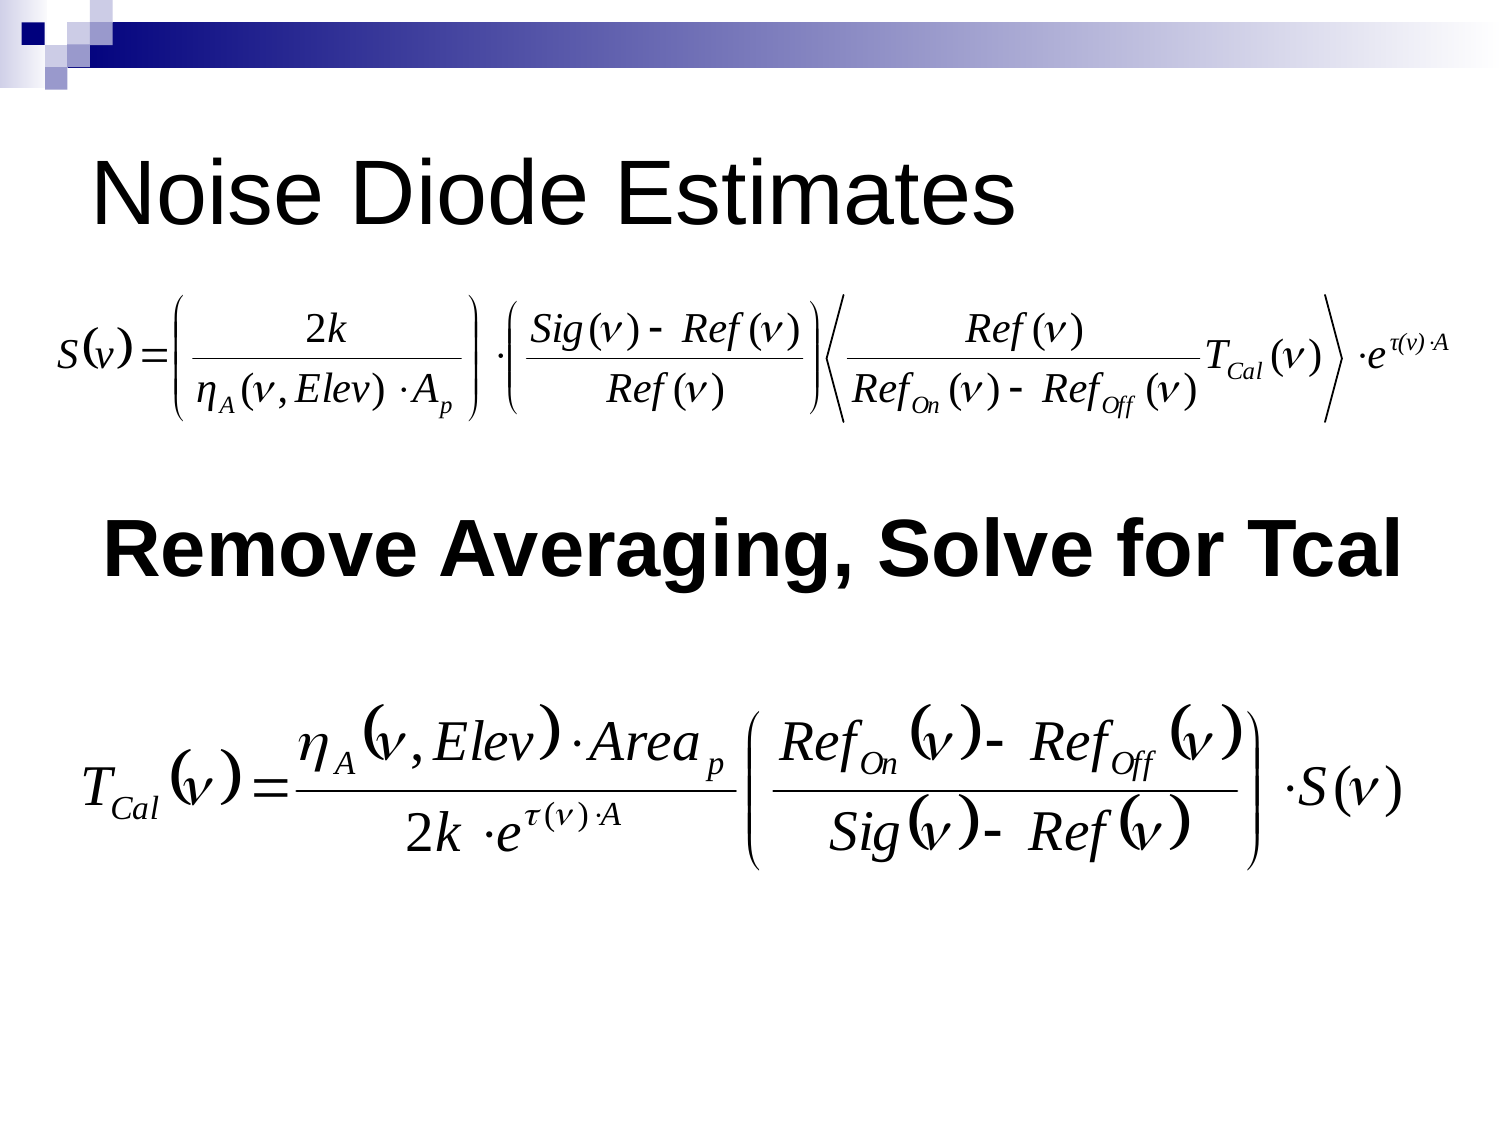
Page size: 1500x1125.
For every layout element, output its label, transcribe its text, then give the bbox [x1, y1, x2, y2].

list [74, 699, 1412, 969]
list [49, 287, 1458, 494]
title Noise Diode Estimates [75, 75, 1425, 285]
text_box Remove Averaging, Solve for Tcal [87, 502, 1438, 638]
